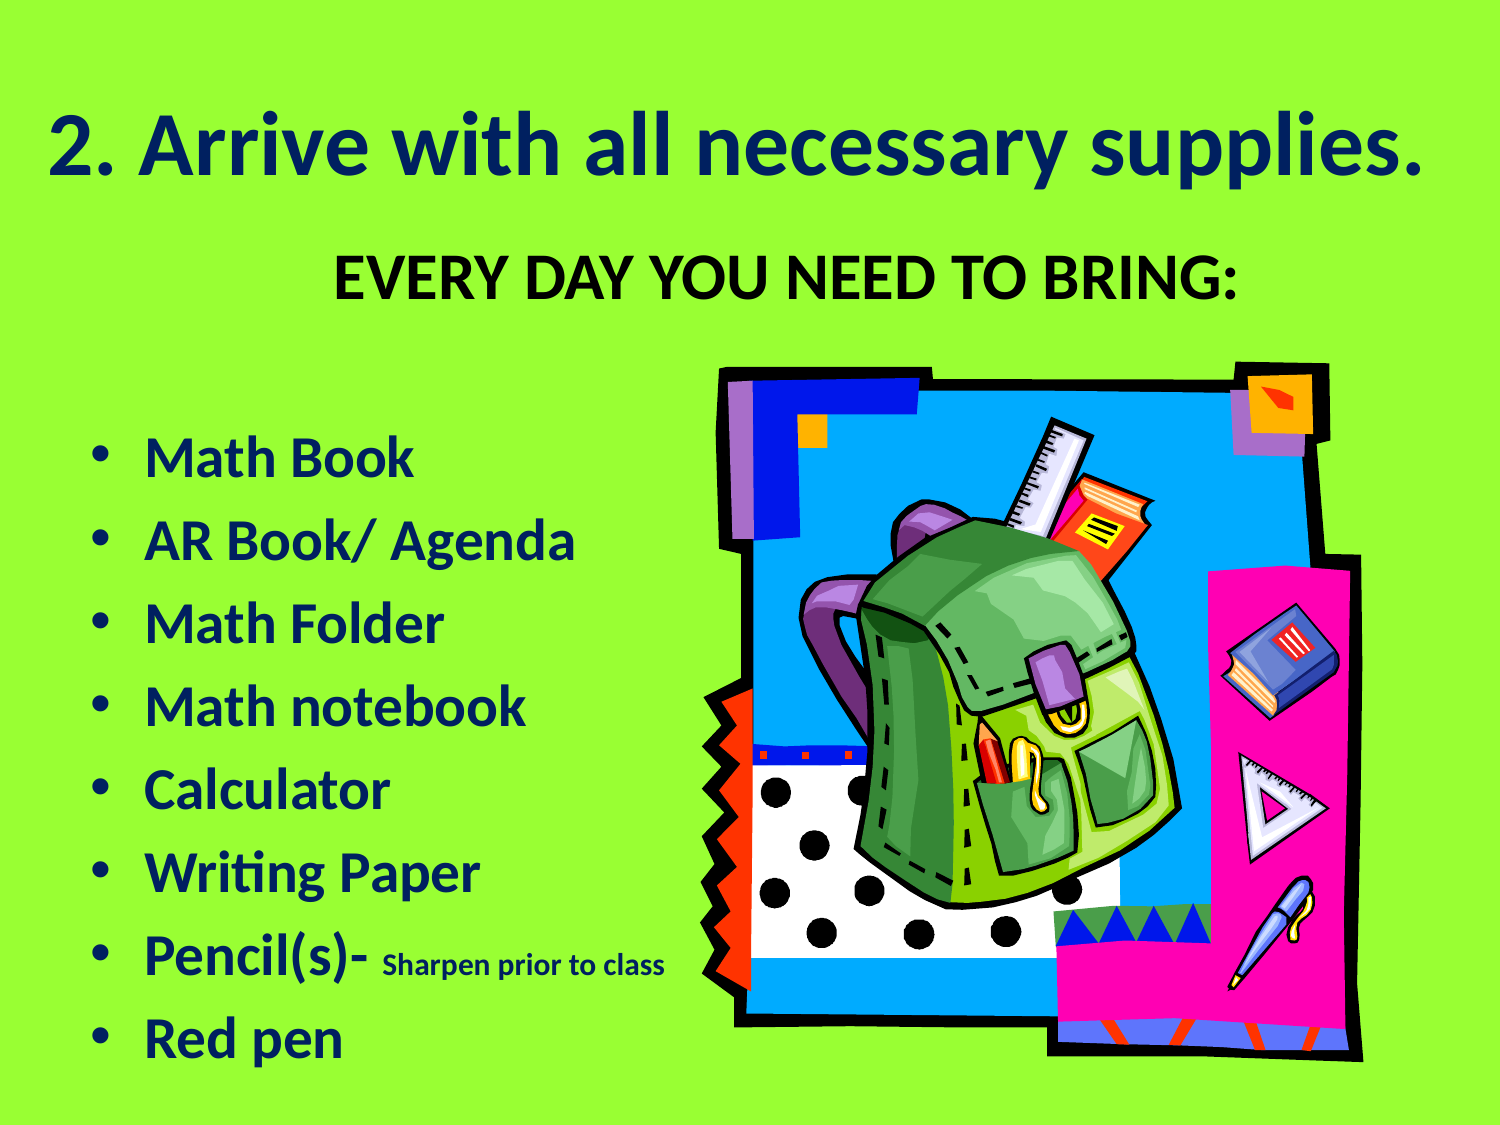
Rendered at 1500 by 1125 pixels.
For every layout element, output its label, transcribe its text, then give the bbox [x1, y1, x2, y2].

list EVERY DAY YOU NEED TO BRING: Math Book AR Book/ Agenda Math Folder Math notebook Calculator Writing Paper Pencil(s)- Sharpen prior to class Red pen [75, 224, 1500, 1088]
picture [699, 349, 1376, 1074]
title 2. Arrive with all necessary supplies. [0, 45, 1475, 233]
